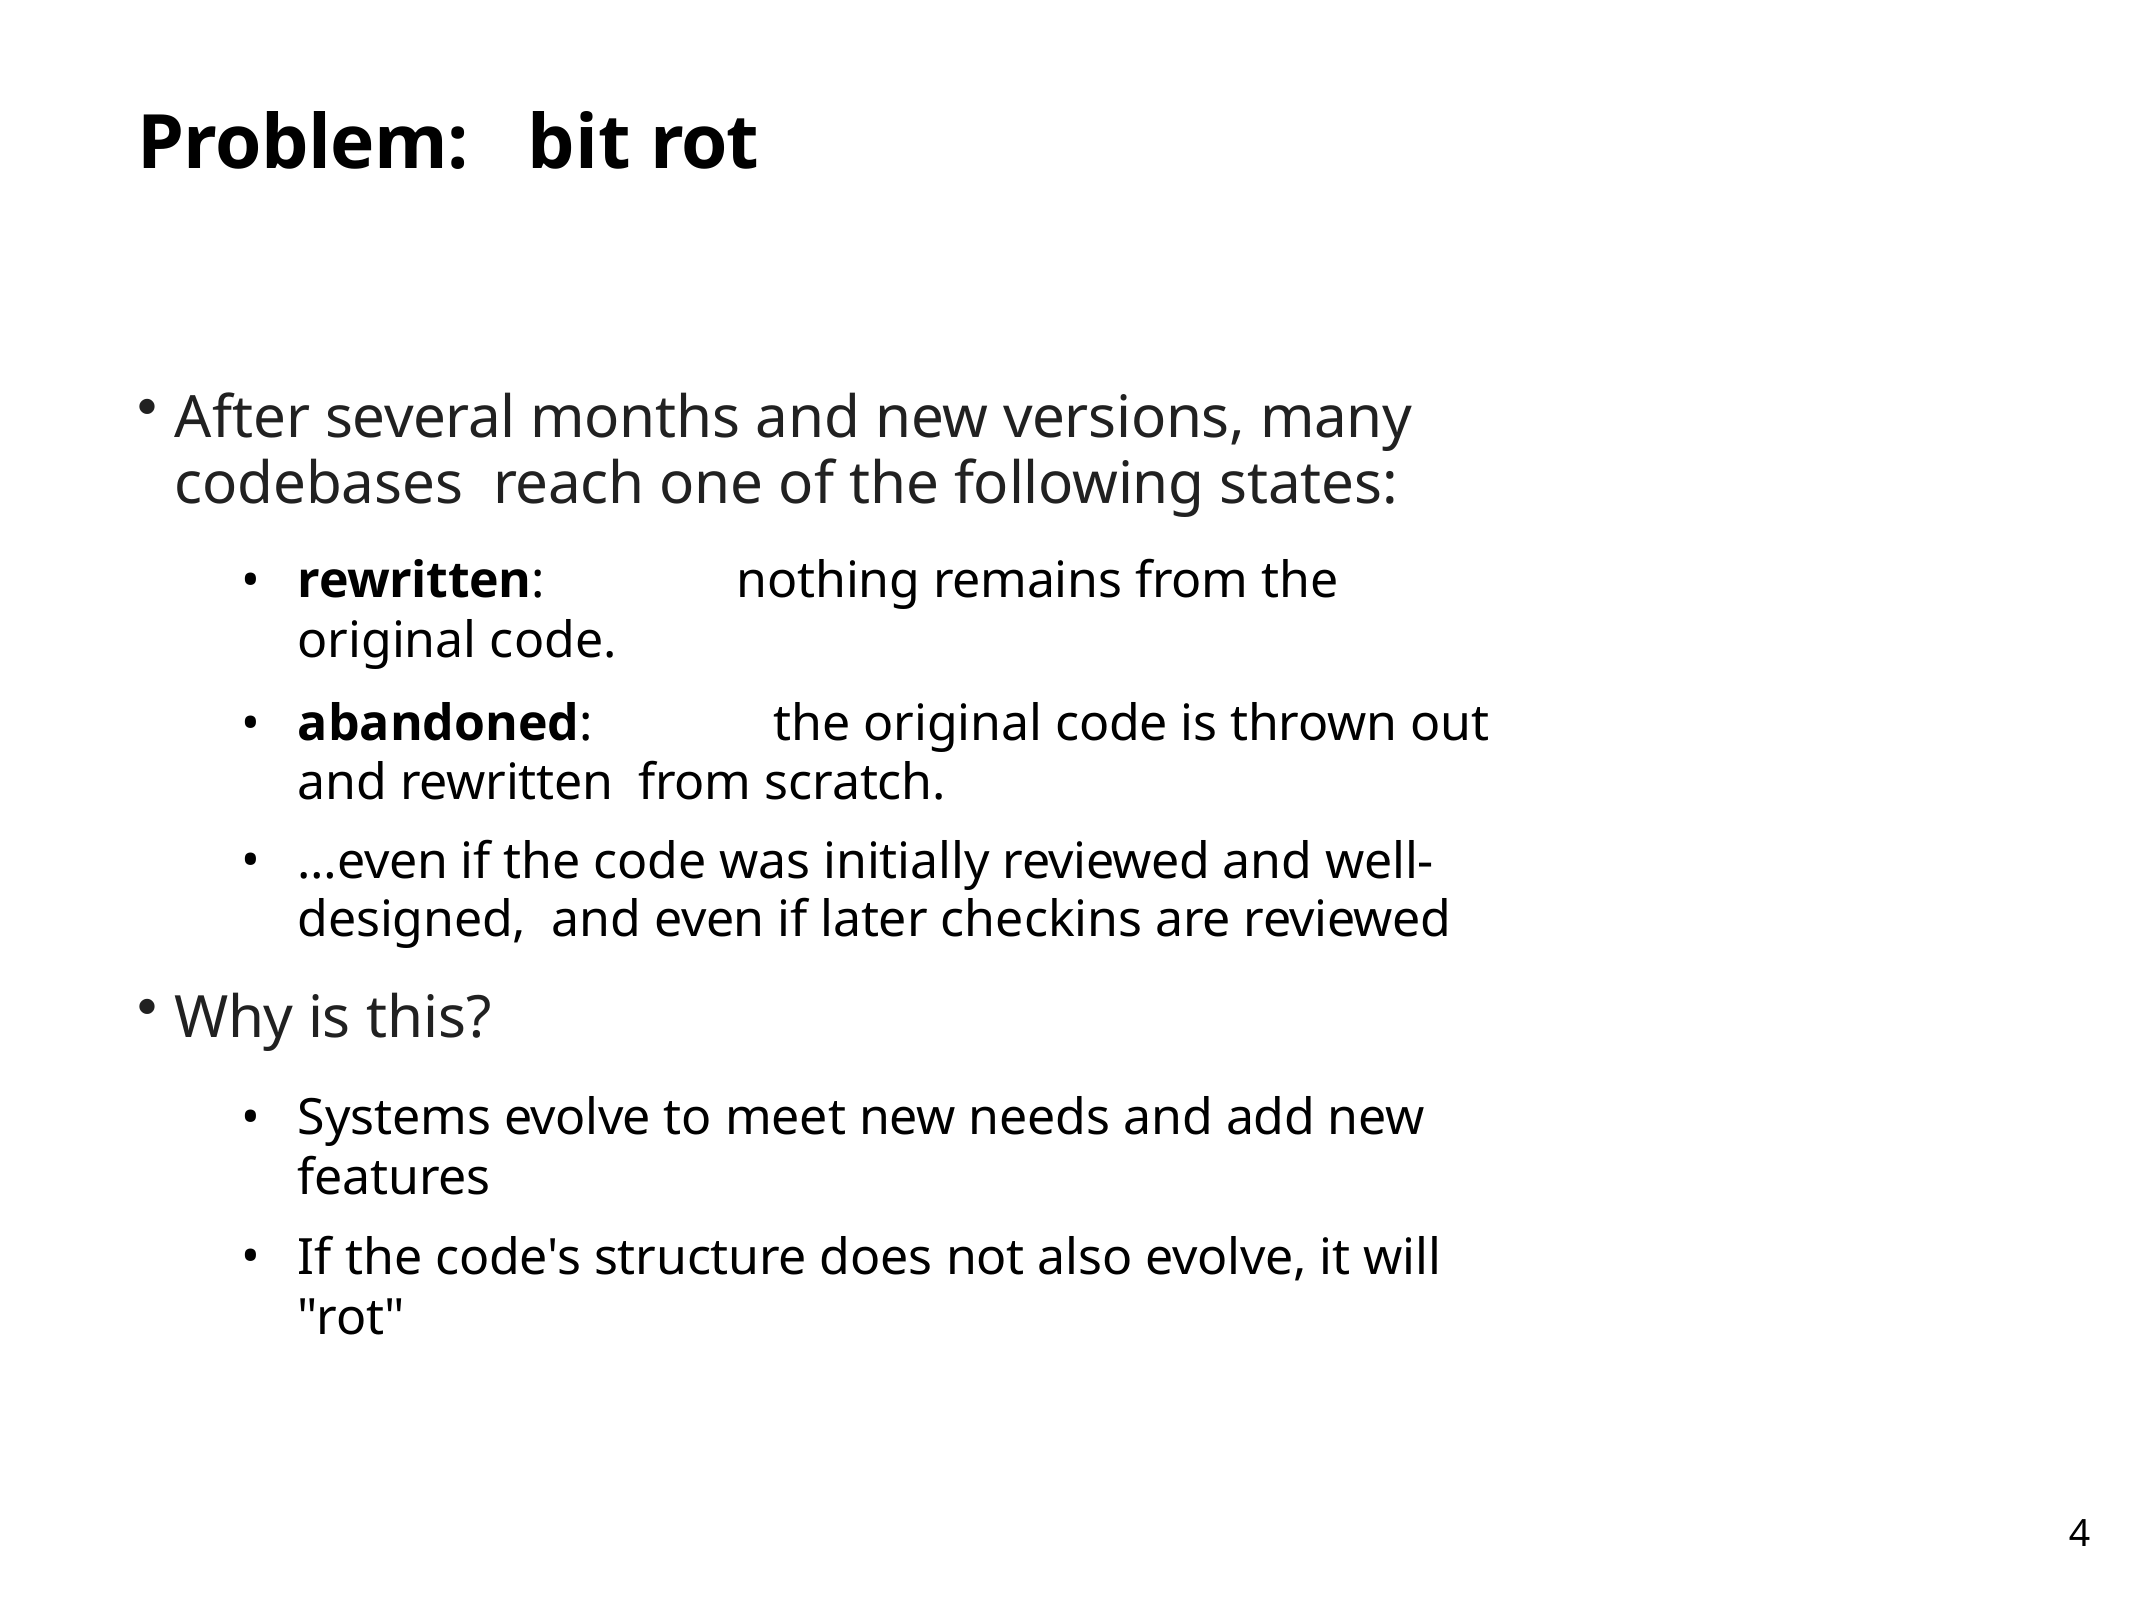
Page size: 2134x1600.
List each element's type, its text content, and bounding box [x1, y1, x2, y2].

text_box 4 [2062, 1515, 2094, 1560]
title Problem: bit rot [135, 91, 774, 361]
text_box After several months and new versions, many codebases reach one of the following states: rewritten: nothing remains from the original code. abandoned: the original code is thrown out and rewritten from scratch. …even if the code was initially reviewed and well-designed, and even if later checkins are reviewed Why is this? Systems evolve to meet new needs and add new features If the code's structure does not also evolve, it will "rot" [135, 374, 1534, 1345]
